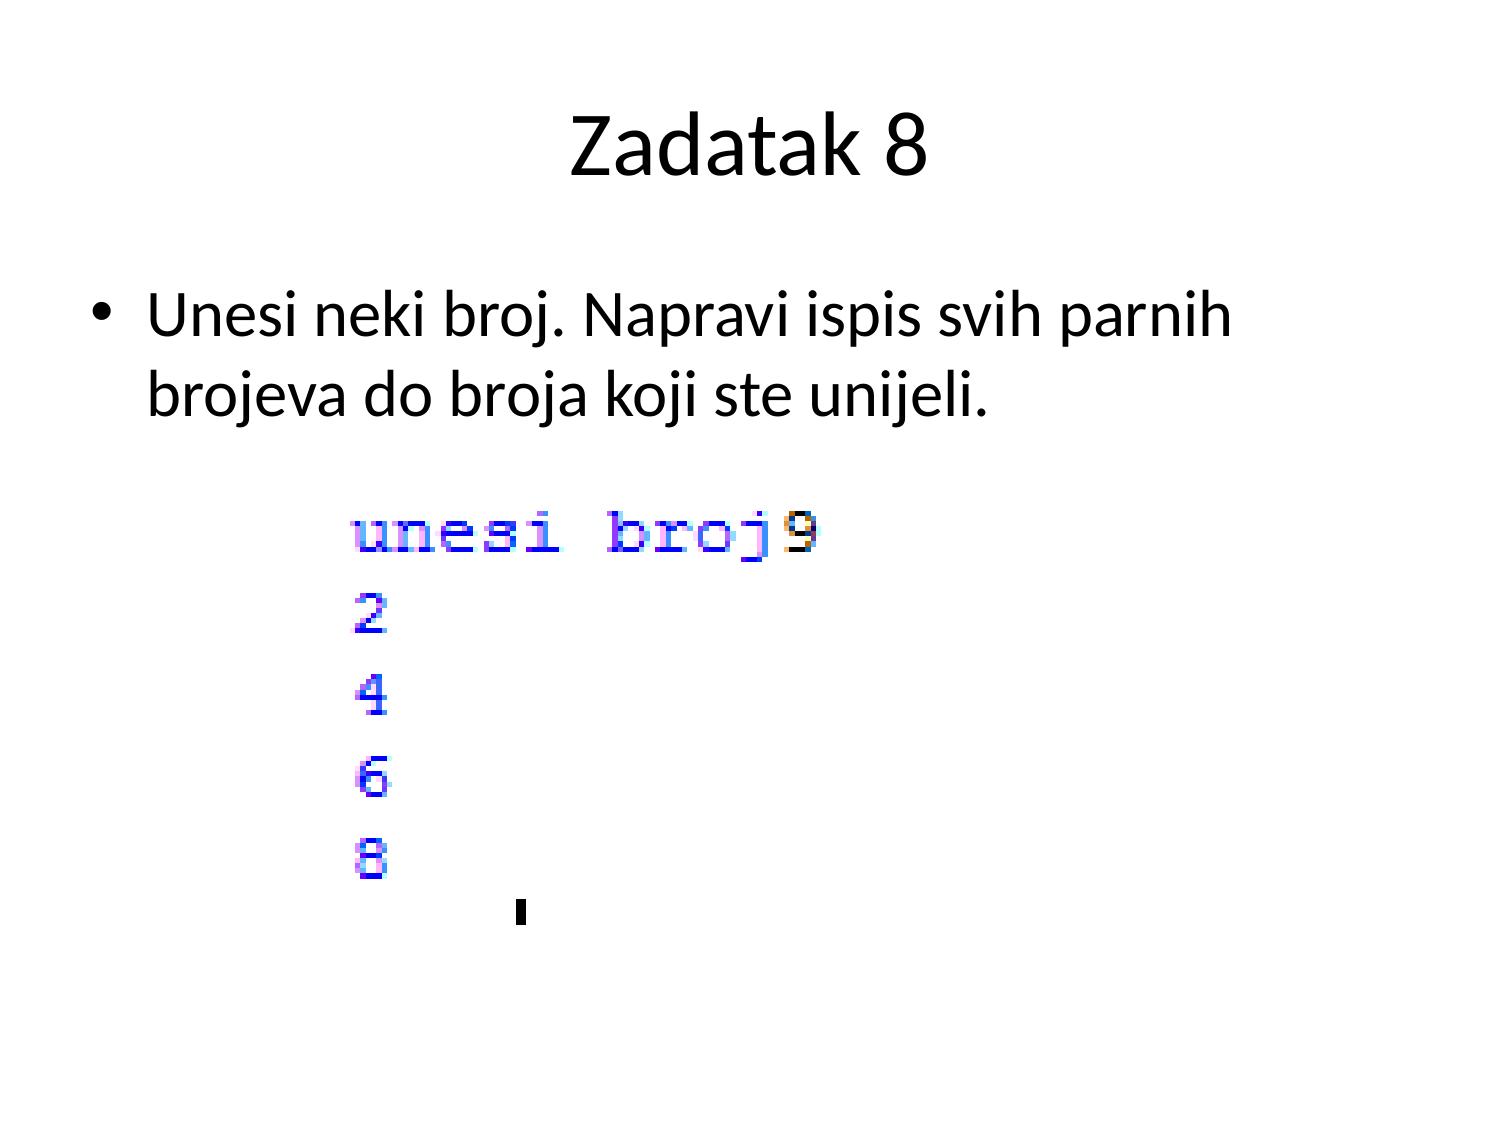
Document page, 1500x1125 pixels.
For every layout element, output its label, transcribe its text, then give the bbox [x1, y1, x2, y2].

picture [349, 496, 913, 926]
list Unesi neki broj. Napravi ispis svih parnih brojeva do broja koji ste unijeli. [75, 262, 1425, 1005]
title Zadatak 8 [75, 45, 1425, 233]
